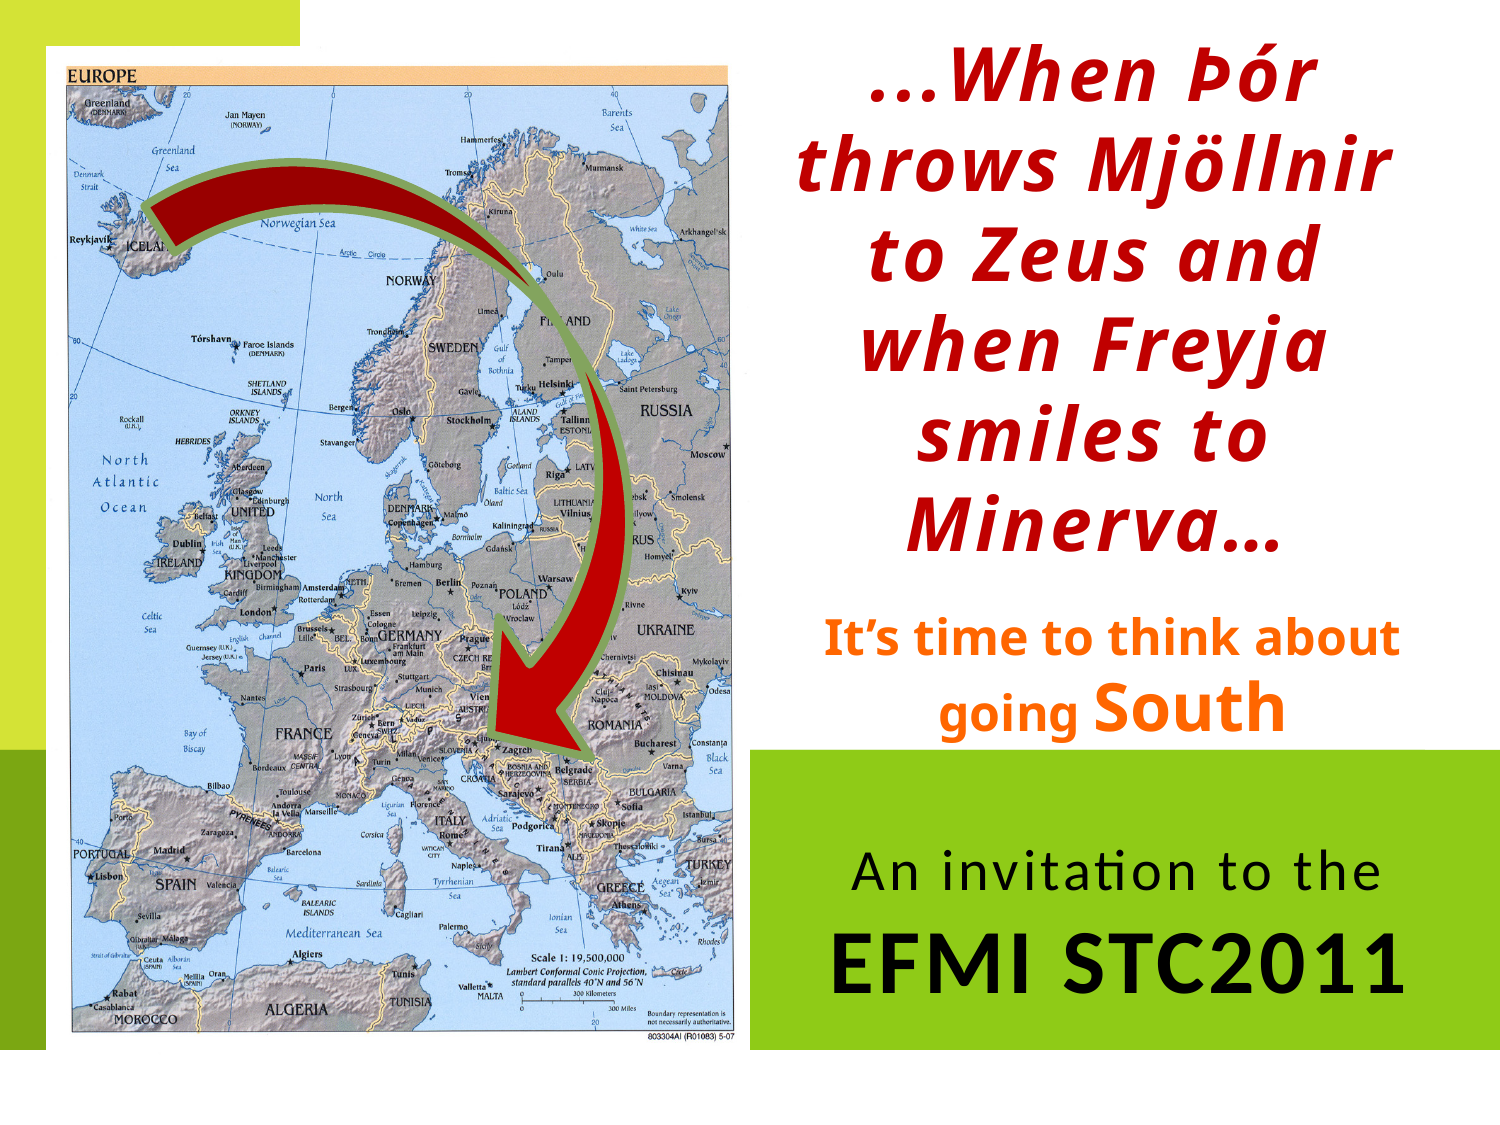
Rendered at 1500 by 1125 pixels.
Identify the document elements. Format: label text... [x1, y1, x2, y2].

subtitle It’s time to think about going South [766, 597, 1466, 716]
picture [46, 46, 751, 1055]
text_box ...When Þór throws Mjöllnir to Zeus and when Freyja smiles to Minerva… [762, 46, 1454, 575]
title An invitation to the EFMI STC2011 [785, 808, 1454, 1020]
